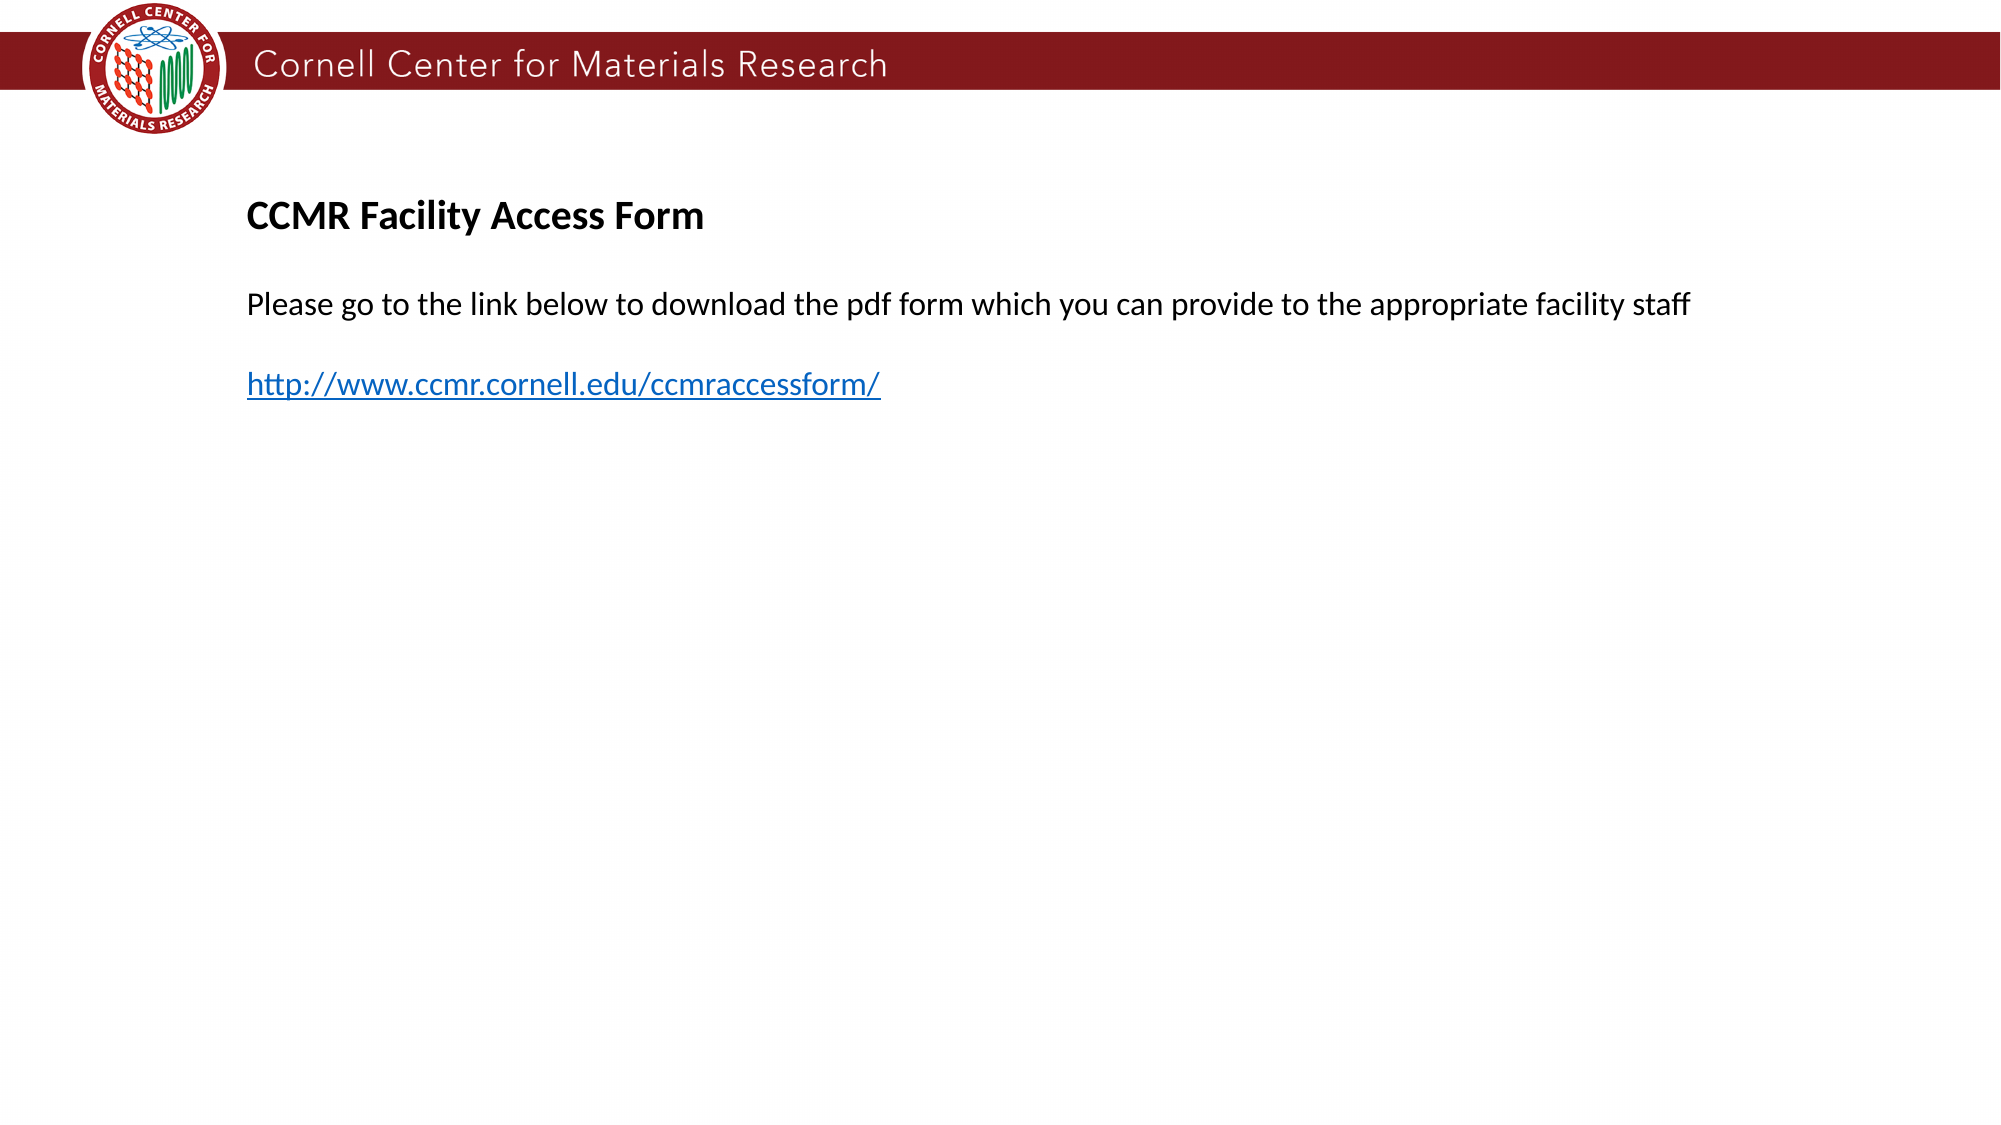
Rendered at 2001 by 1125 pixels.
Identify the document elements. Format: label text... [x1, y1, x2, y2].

picture [0, 0, 2001, 1125]
text_box CCMR Facility Access Form Please go to the link below to download the pdf form which you can provide to the appropriate facility staff http://www.ccmr.cornell.edu/ccmraccessform/ [232, 179, 1783, 450]
